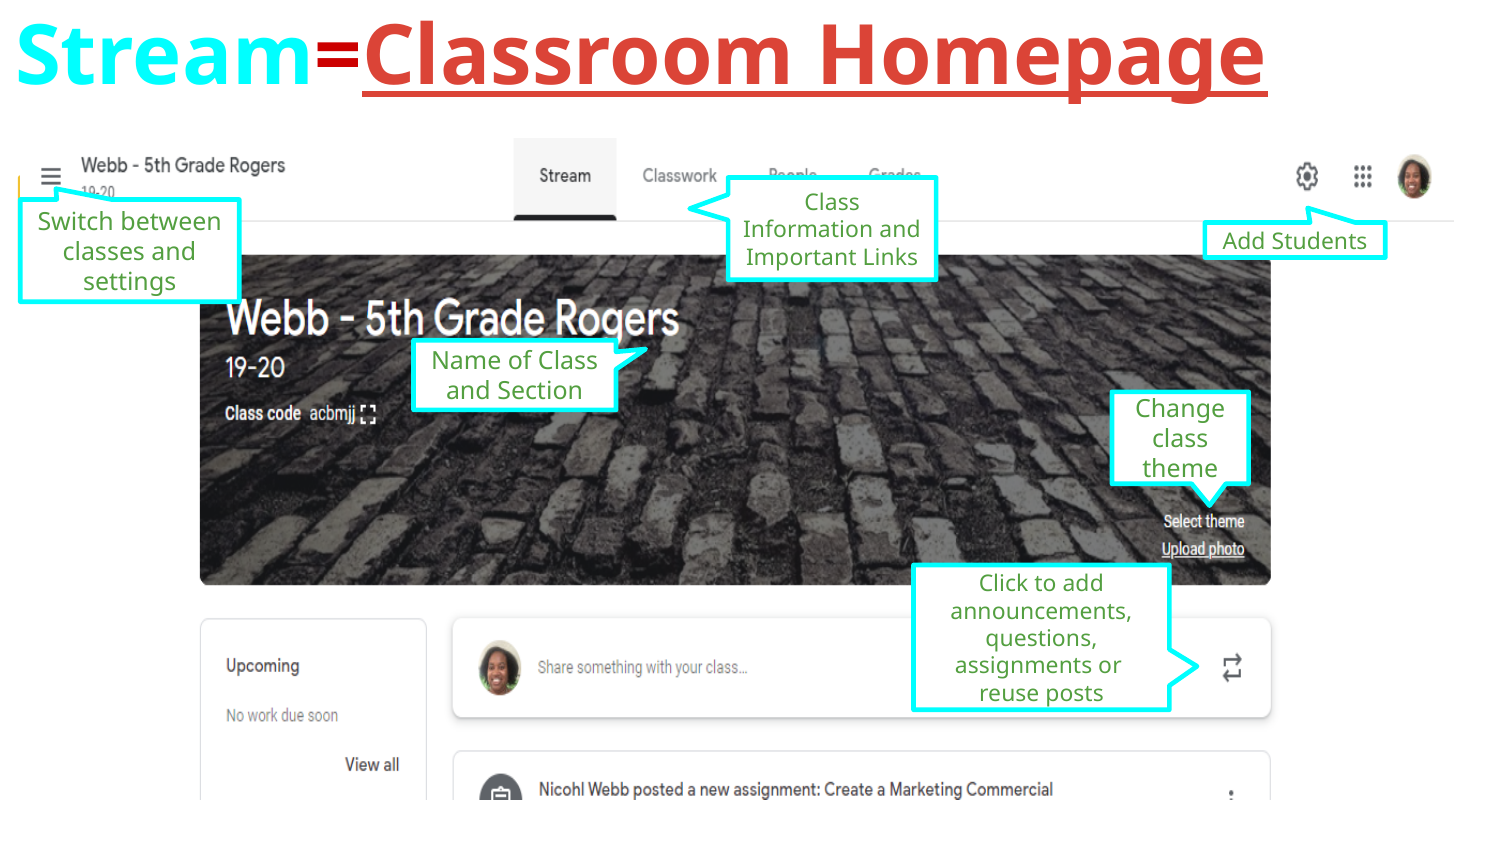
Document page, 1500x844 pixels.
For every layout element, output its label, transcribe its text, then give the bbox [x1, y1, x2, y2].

picture [20, 138, 1454, 801]
title Stream=Classroom Homepage [0, 11, 1472, 104]
